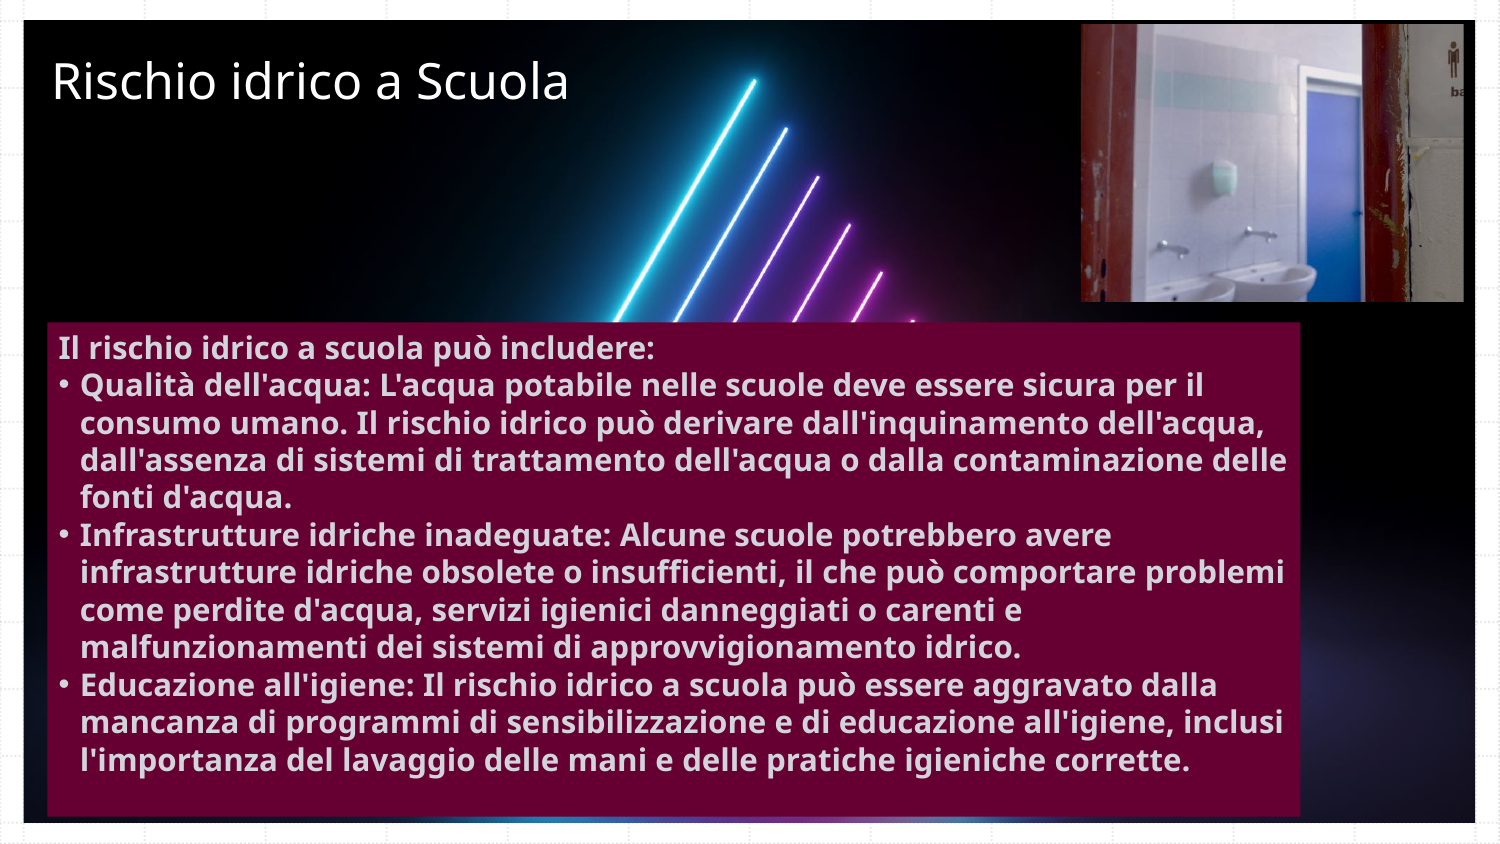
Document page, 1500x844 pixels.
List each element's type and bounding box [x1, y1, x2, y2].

text_box [0, 0, 1500, 844]
picture [23, 20, 1476, 823]
